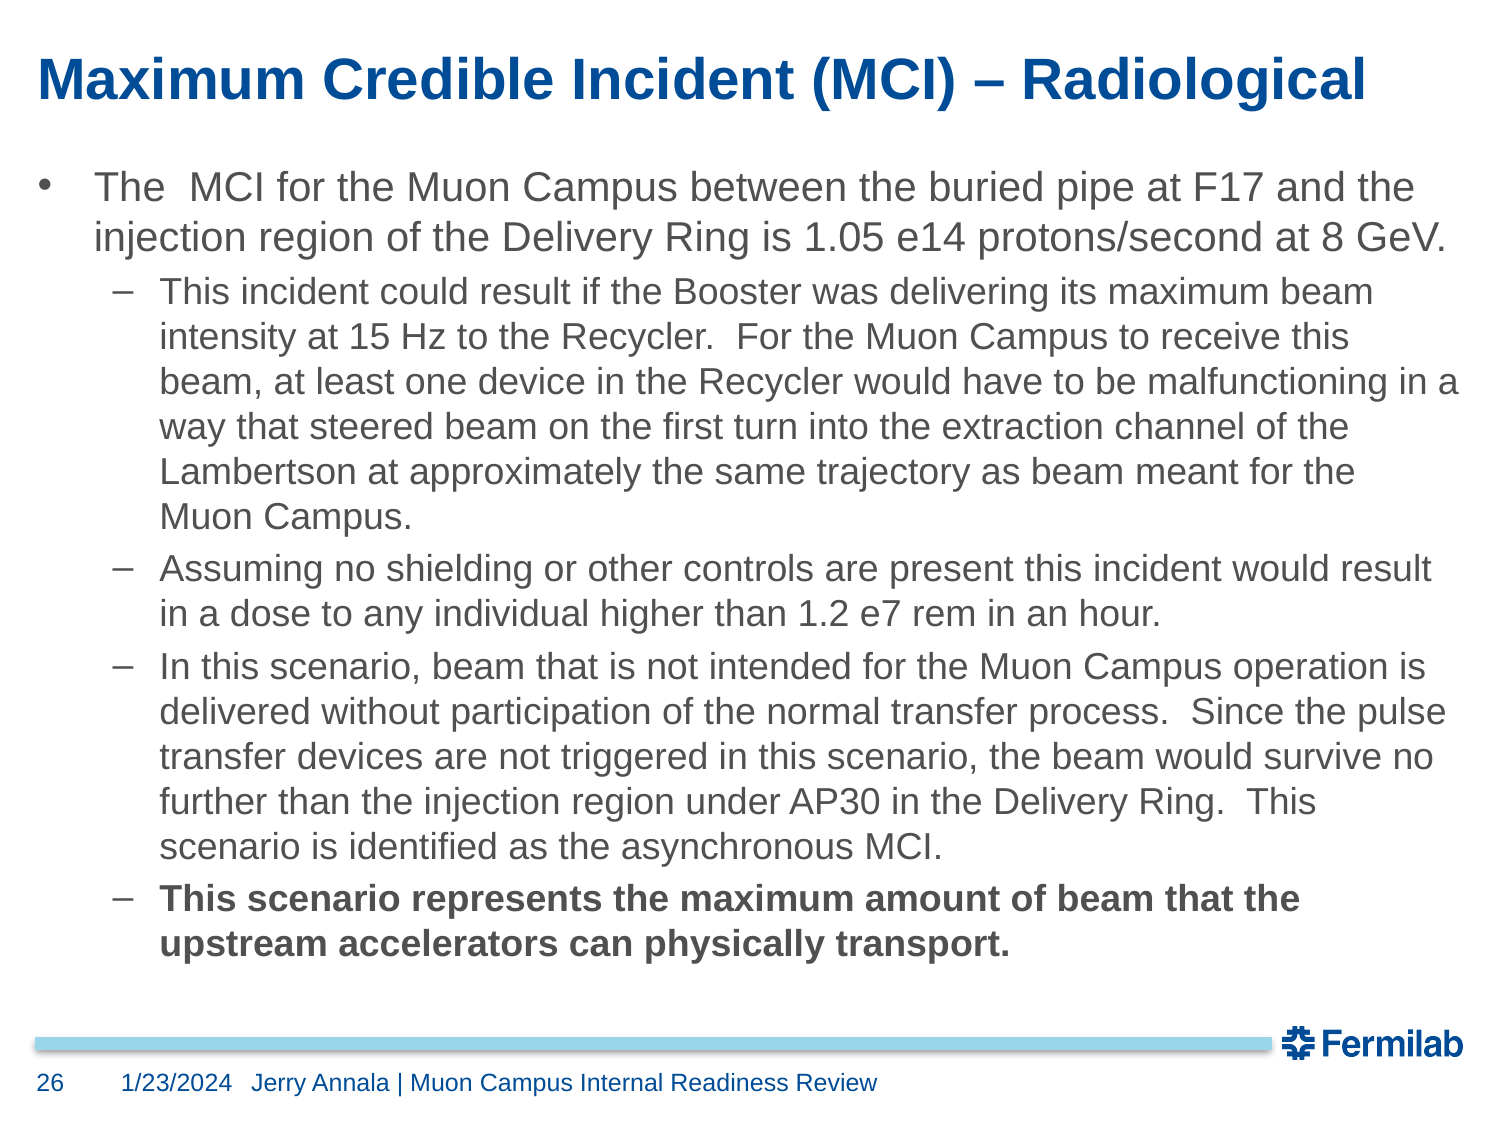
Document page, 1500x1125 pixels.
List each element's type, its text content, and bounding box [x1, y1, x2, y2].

list The MCI for the Muon Campus between the buried pipe at F17 and the injection region of the Delivery Ring is 1.05 e14 protons/second at 8 GeV. This incident could result if the Booster was delivering its maximum beam intensity at 15 Hz to the Recycler. For the Muon Campus to receive this beam, at least one device in the Recycler would have to be malfunctioning in a way that steered beam on the first turn into the extraction channel of the Lambertson at approximately the same trajectory as beam meant for the Muon Campus. Assuming no shielding or other controls are present this incident would result in a dose to any individual higher than 1.2 e7 rem in an hour. In this scenario, beam that is not intended for the Muon Campus operation is delivered without participation of the normal transfer process. Since the pulse transfer devices are not triggered in this scenario, the beam would survive no further than the injection region under AP30 in the Delivery Ring. This scenario is identified as the asynchronous MCI. This scenario represents the maximum amount of beam that the upstream accelerators can physically transport. [37, 159, 1461, 1048]
title Maximum Credible Incident (MCI) – Radiological [37, 41, 1463, 112]
slide_number 26 [36, 1066, 105, 1106]
picture [1282, 1026, 1463, 1060]
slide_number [120, 1066, 251, 1107]
footer Jerry Annala | Muon Campus Internal Readiness Review [251, 1066, 1279, 1107]
